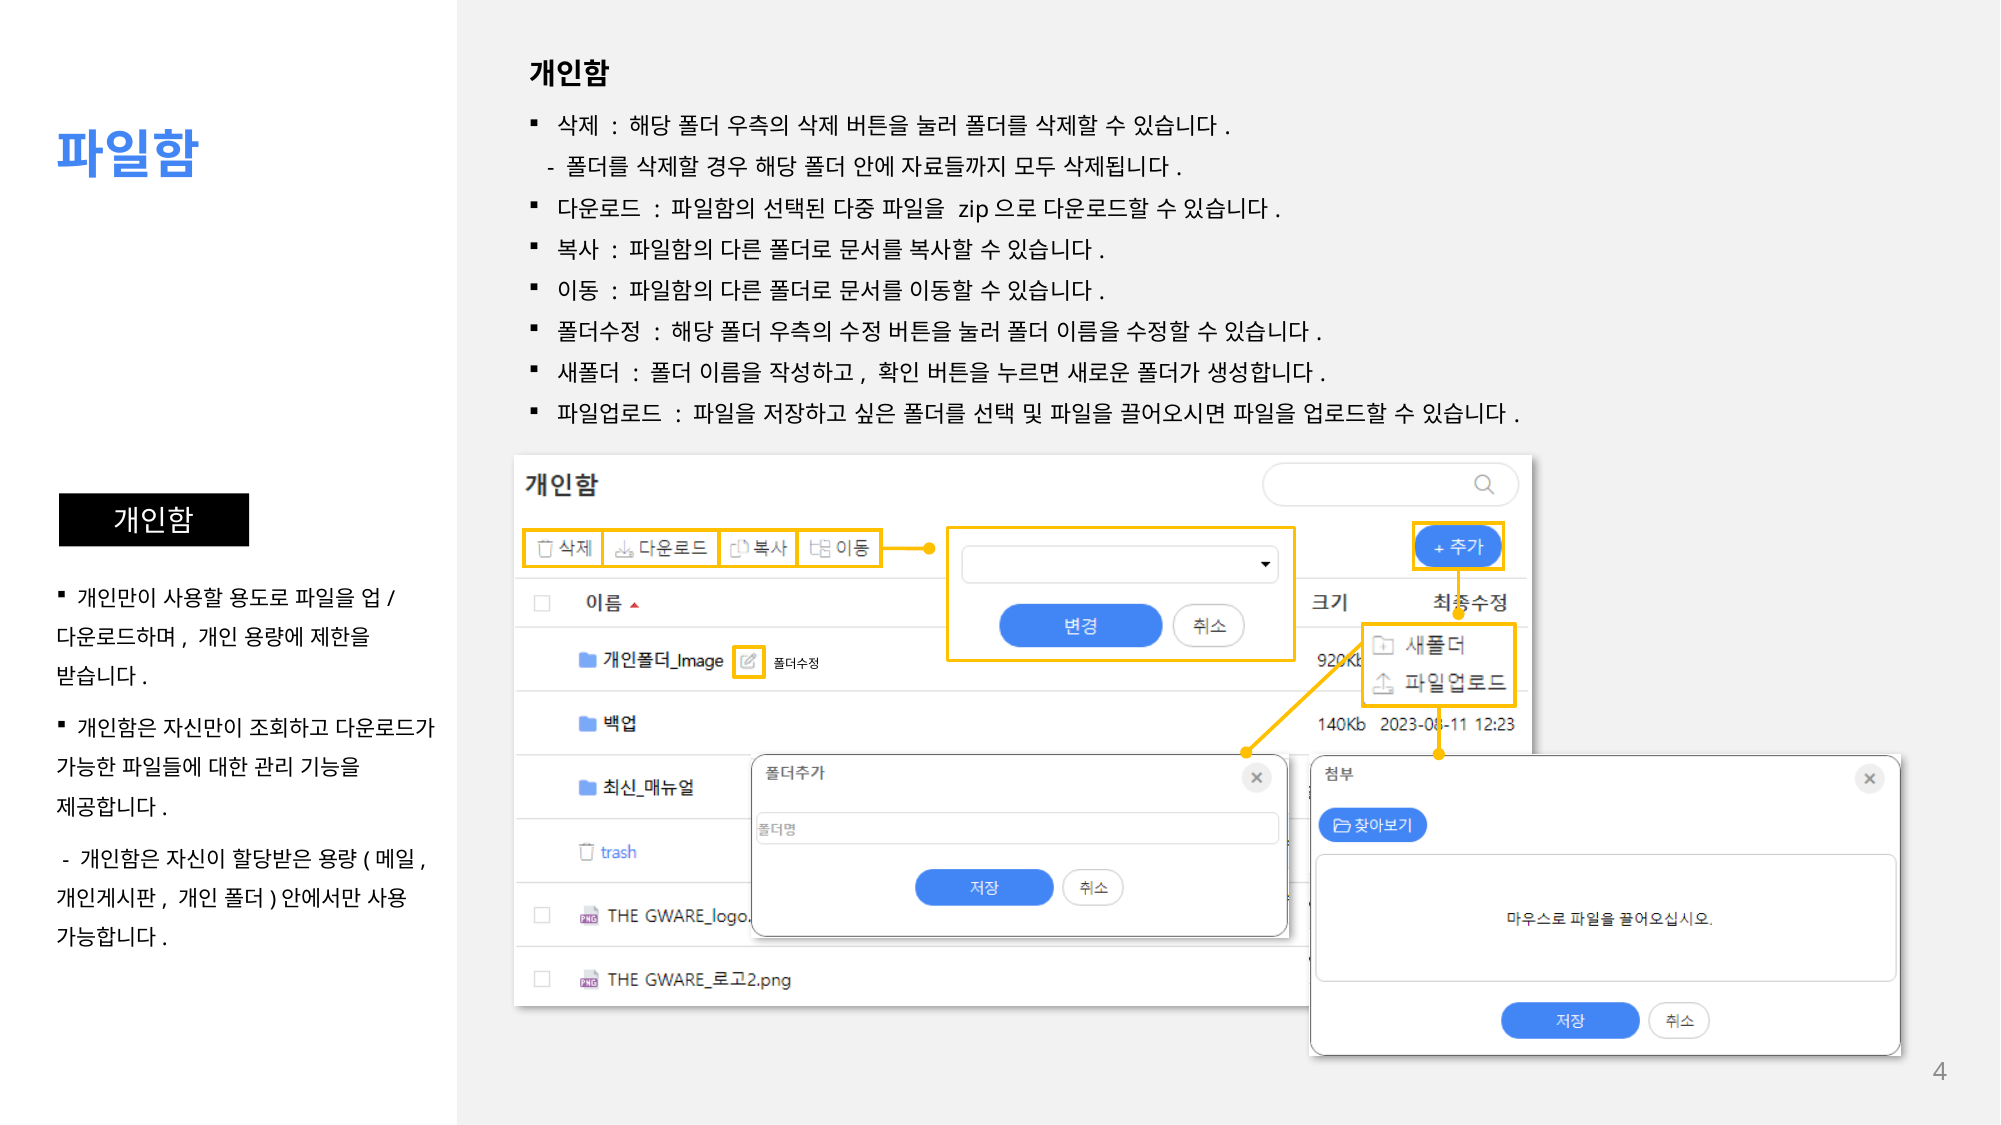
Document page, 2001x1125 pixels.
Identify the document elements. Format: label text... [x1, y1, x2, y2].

text_box 파일함 [41, 114, 410, 192]
picture [514, 455, 1901, 1056]
text_box 삭제 : 해당 폴더 우측의 삭제 버튼을 눌러 폴더를 삭제할 수 있습니다. - 폴더를 삭제할 경우 해당 폴더 안에 자료들까지 모두 삭제됩니다. 다운로드 : 파일함의 선택된 다중 파일을 zip으로 다운로드할 수 있습니다. 복사 : 파일함의 다른 폴더로 문서를 복사할 수 있습니다. 이동 : 파일함의 다른 폴더로 문서를 이동할 수 있습니다. 폴더수정 : 해당 폴더 우측의 수정 버튼을 눌러 폴더 이름을 수정할 수 있습니다. 새폴더 : 폴더 이름을 작성하고, 확인 버튼을 누르면 새로운 폴더가 생성합니다. 파일업로드 : 파일을 저장하고 싶은 폴더를 선택 및 파일을 끌어오시면 파일을 업로드할 수 있습니다. [514, 90, 1975, 435]
text_box 개인함 [514, 30, 869, 90]
text_box 개인만이 사용할 용도로 파일을 업/다운로드하며, 개인 용량에 제한을 받습니다. 개인함은 자신만이 조회하고 다운로드가 가능한 파일들에 대한 관리 기능을 제공합니다. - 개인함은 자신이 할당받은 용량(메일,개인게시판, 개인 폴더)안에서만 사용 가능합니다. [41, 563, 457, 958]
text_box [1246, 642, 1363, 753]
text_box 개인함 [58, 492, 250, 548]
